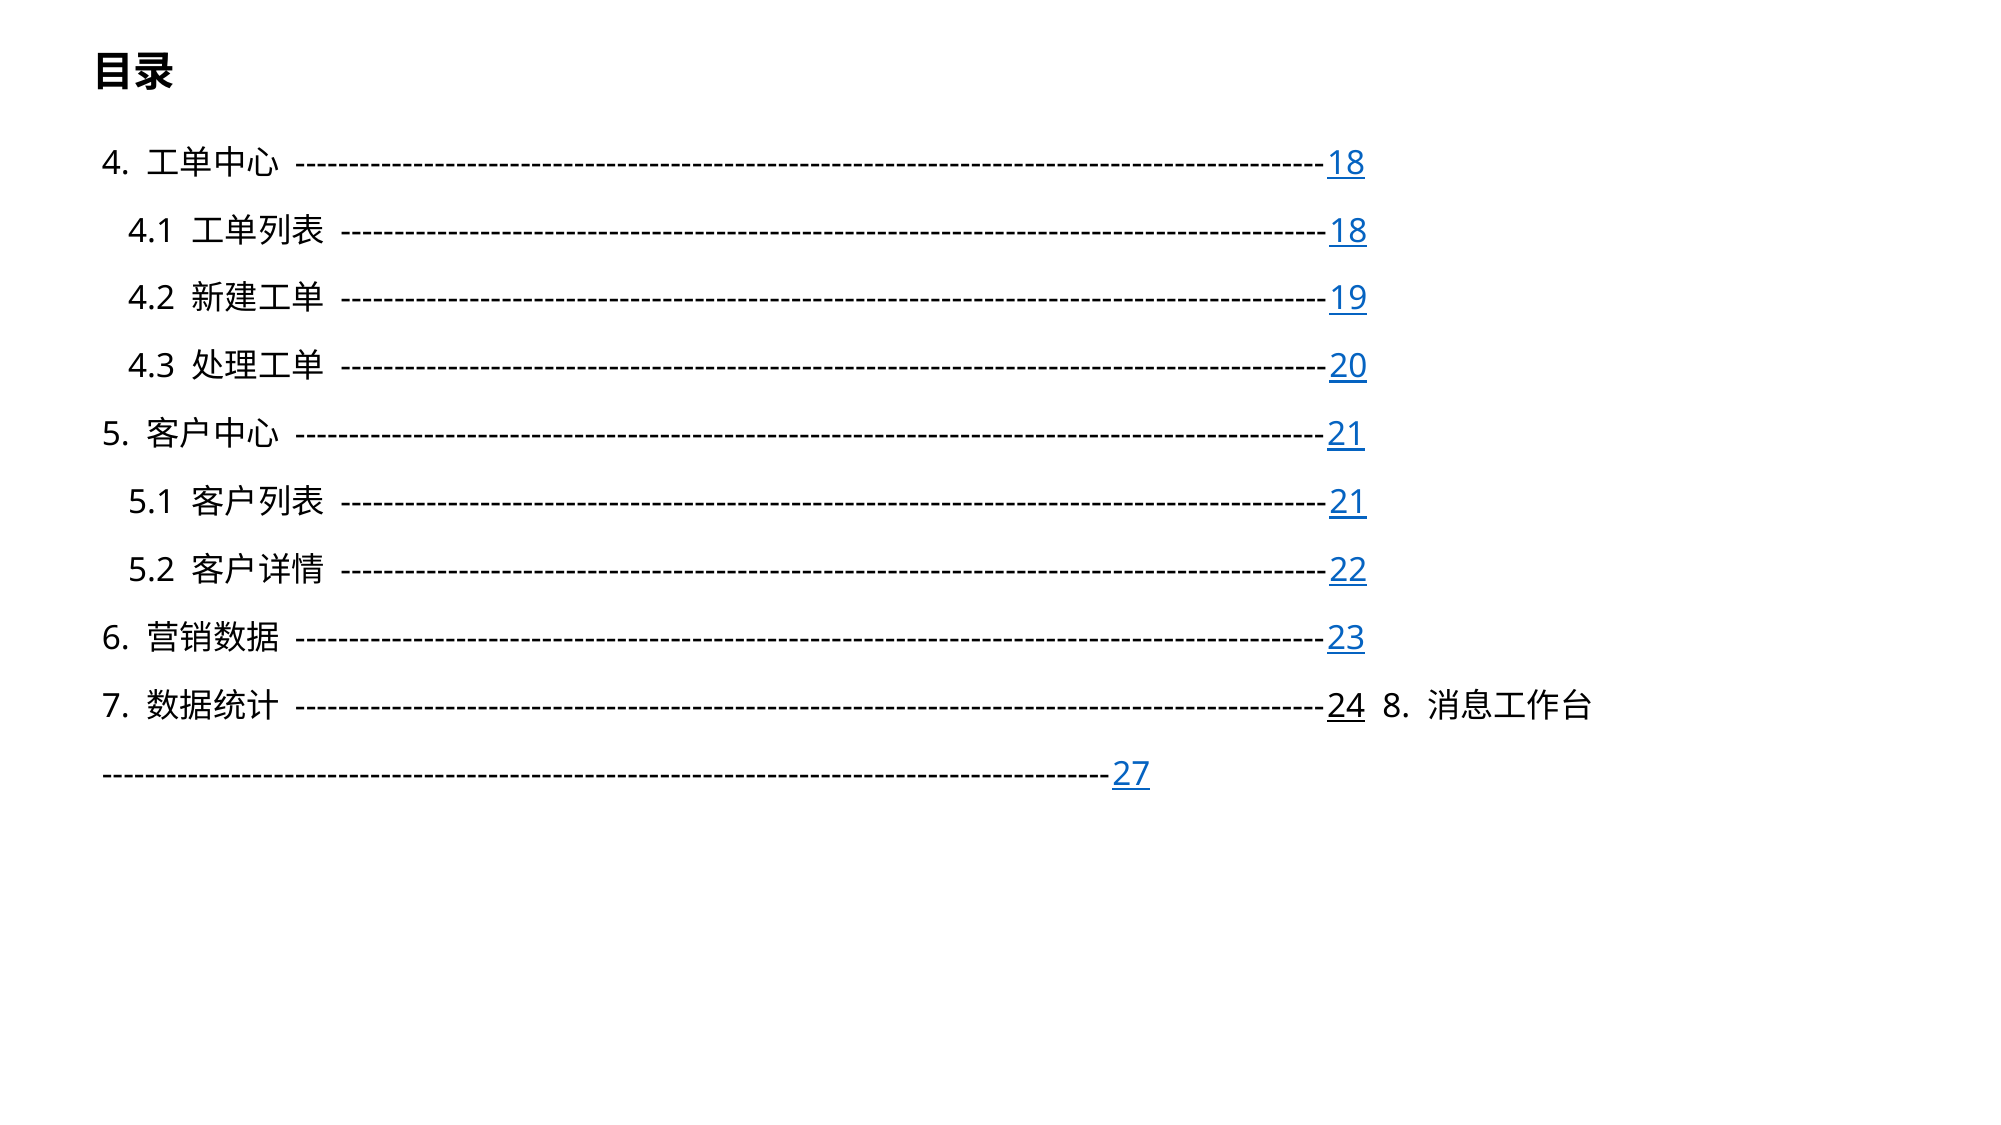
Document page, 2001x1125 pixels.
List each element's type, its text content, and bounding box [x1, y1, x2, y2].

text_box 4. 工单中心 ------------------------------------------------------------------------------------------------18 4.1 工单列表 --------------------------------------------------------------------------------------------18 4.2 新建工单 --------------------------------------------------------------------------------------------19 4.3 处理工单 --------------------------------------------------------------------------------------------20 5. 客户中心 ------------------------------------------------------------------------------------------------21 5.1 客户列表 --------------------------------------------------------------------------------------------21 5.2 客户详情 --------------------------------------------------------------------------------------------22 6. 营销数据 ------------------------------------------------------------------------------------------------23 7. 数据统计 ------------------------------------------------------------------------------------------------24 8. 消息工作台 ----------------------------------------------------------------------------------------------27 [87, 110, 1987, 865]
text_box 目录 [77, 37, 191, 102]
